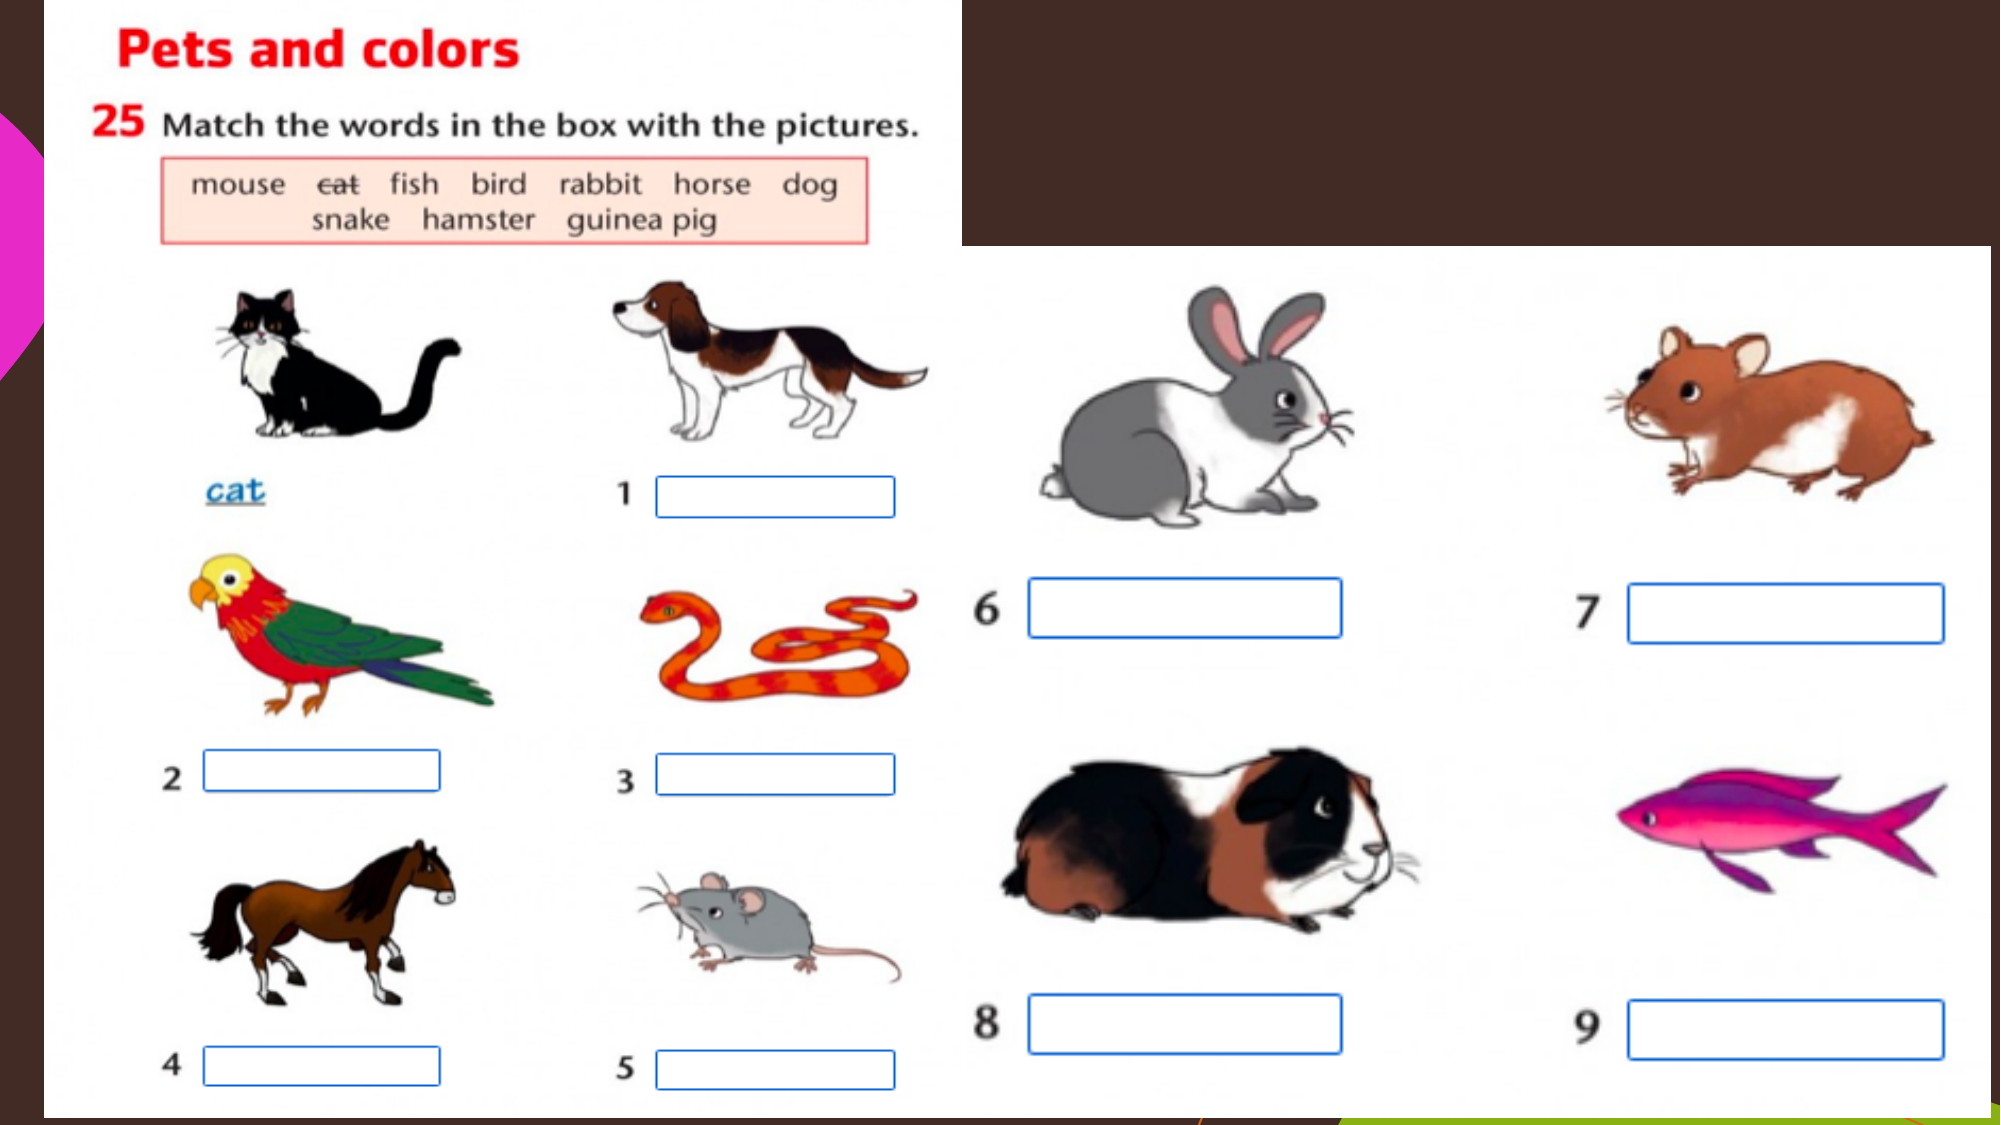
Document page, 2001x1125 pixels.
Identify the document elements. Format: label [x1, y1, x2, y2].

picture [961, 246, 1991, 1118]
list [44, 0, 962, 1118]
